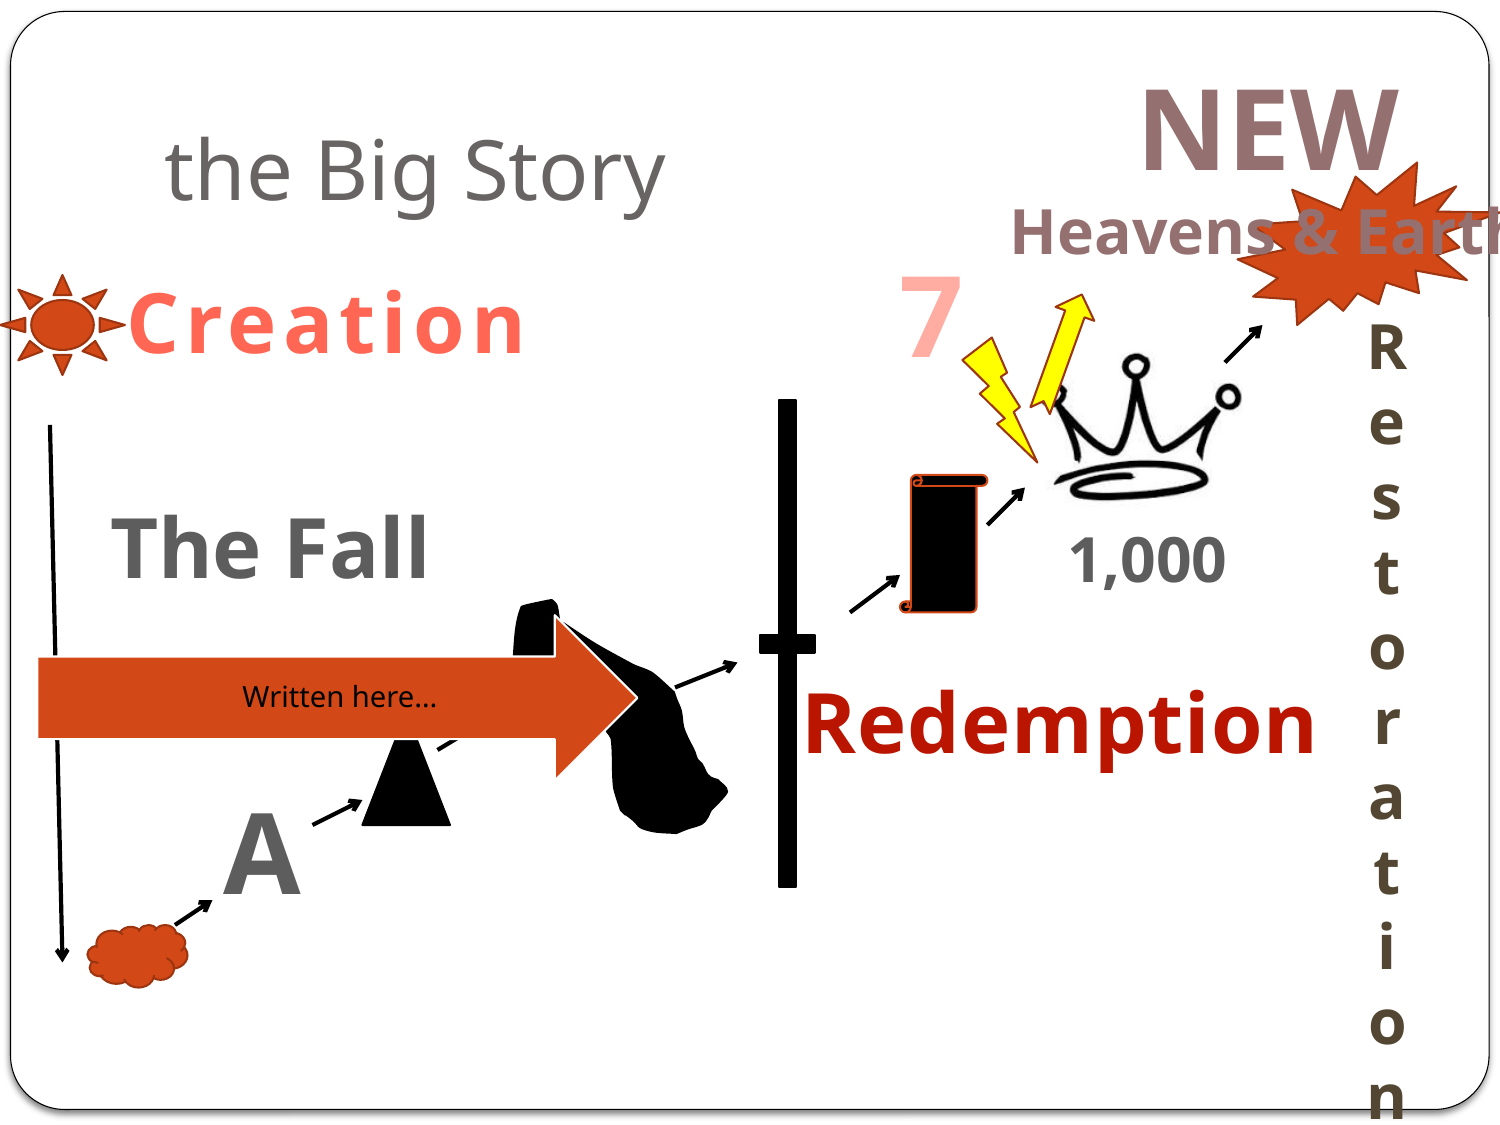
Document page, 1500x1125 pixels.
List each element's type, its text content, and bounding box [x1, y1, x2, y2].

text_box [17, 339, 44, 362]
text_box [978, 336, 1031, 458]
text_box [614, 667, 729, 835]
text_box [17, 288, 44, 310]
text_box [987, 487, 1026, 526]
title the Big Story [150, 45, 1425, 233]
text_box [674, 662, 738, 688]
text_box Restoration [1349, 299, 1425, 1125]
text_box [369, 793, 451, 827]
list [1037, 324, 1243, 530]
text_box 7 [884, 237, 979, 388]
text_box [37, 612, 638, 784]
text_box [30, 298, 95, 351]
text_box [0, 316, 27, 334]
text_box A [208, 793, 316, 925]
text_box [1054, 293, 1096, 323]
text_box The Fall [95, 487, 446, 603]
text_box [52, 353, 73, 377]
text_box [1434, 275, 1468, 282]
text_box [52, 273, 73, 297]
text_box [759, 399, 816, 888]
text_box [174, 899, 213, 926]
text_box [849, 574, 901, 613]
text_box [81, 288, 108, 310]
text_box [81, 339, 108, 362]
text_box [1224, 324, 1263, 363]
text_box [1252, 275, 1421, 326]
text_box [49, 424, 63, 610]
text_box 1,000 [1025, 512, 1270, 603]
text_box [98, 316, 111, 334]
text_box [312, 799, 363, 826]
text_box NEW Heavens & Earth [994, 50, 1500, 275]
text_box [906, 473, 989, 614]
text_box Creation [111, 262, 542, 378]
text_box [49, 793, 63, 963]
text_box Redemption [786, 662, 1335, 778]
text_box [86, 924, 189, 989]
text_box [519, 598, 559, 610]
